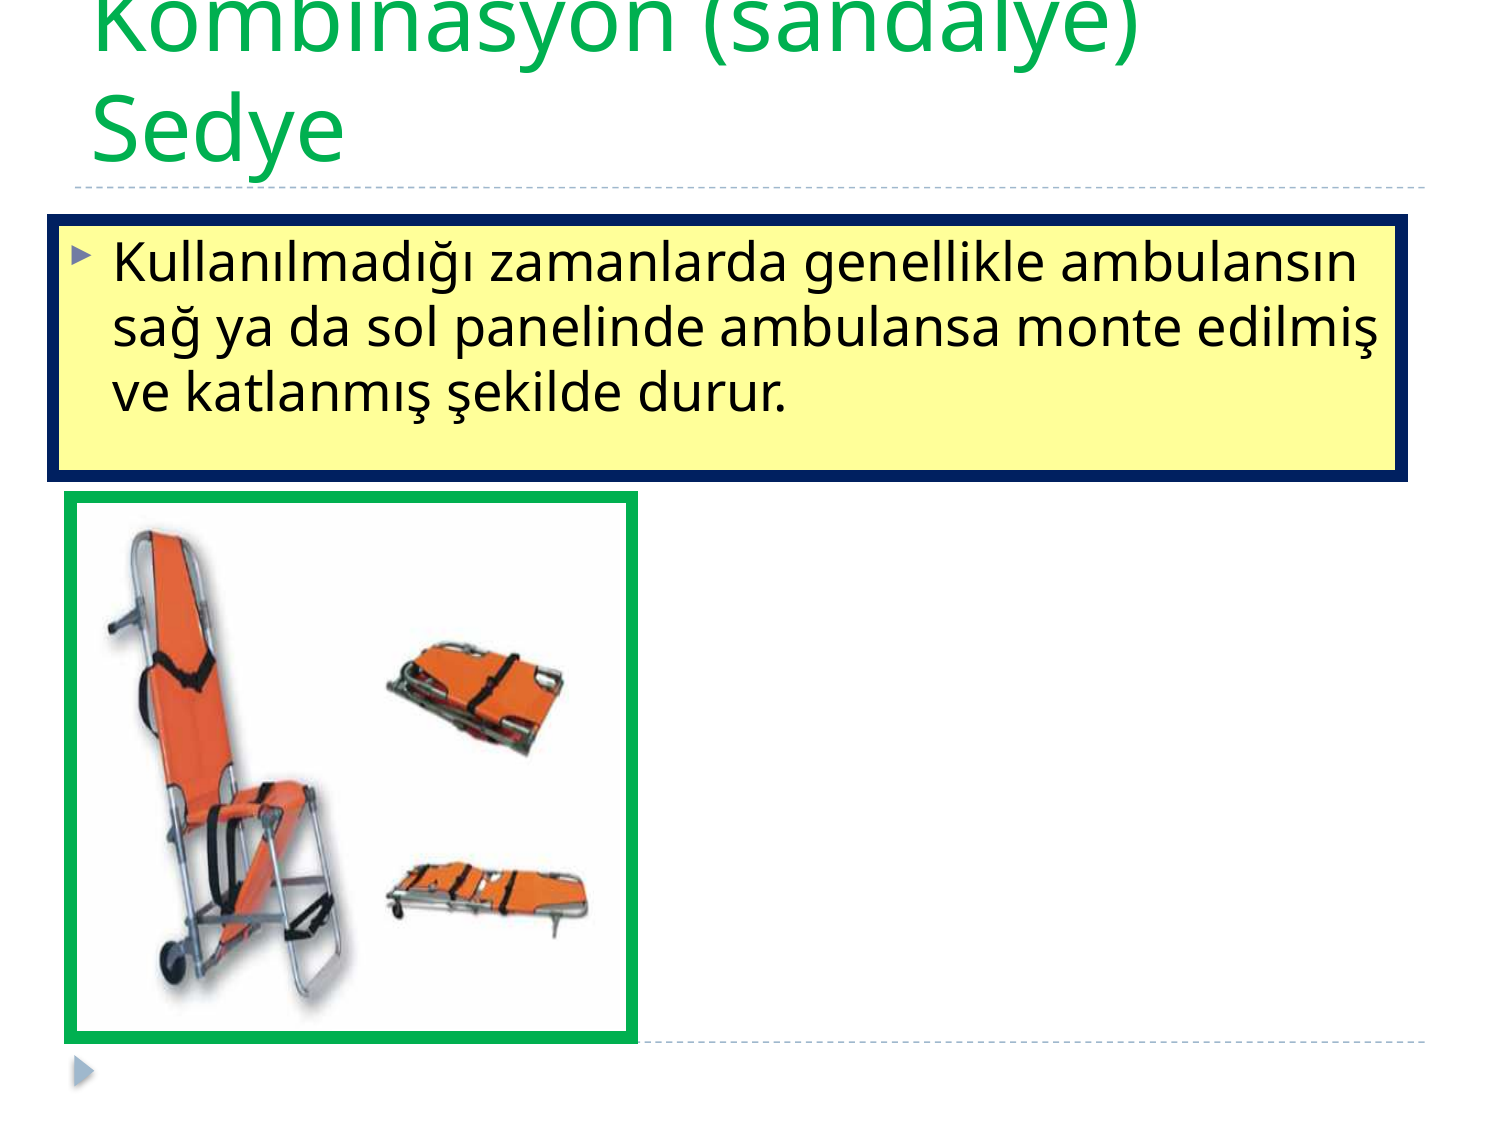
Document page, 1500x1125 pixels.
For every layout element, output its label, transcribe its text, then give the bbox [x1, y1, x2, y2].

title Kombinasyon (sandalye) Sedye [74, 24, 1426, 188]
list Kullanılmadığı zamanlarda genellikle ambulansın sağ ya da sol panelinde ambulansa monte edilmiş ve katlanmış şekilde durur. [52, 219, 1402, 477]
picture [76, 503, 626, 1032]
